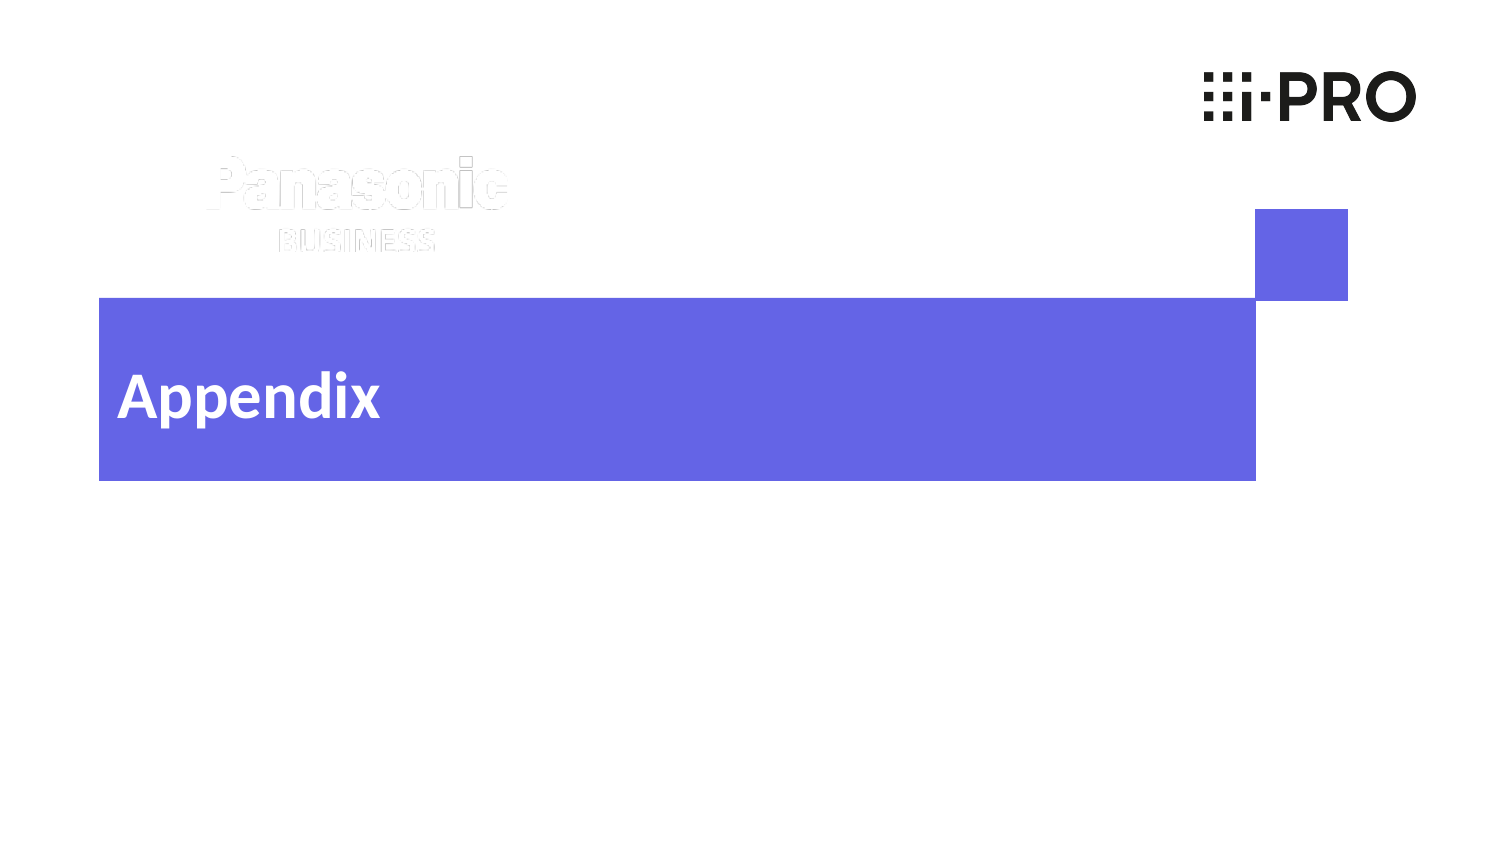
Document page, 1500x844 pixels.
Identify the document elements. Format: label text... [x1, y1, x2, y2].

text_box Appendix [102, 344, 1250, 440]
picture [1204, 71, 1416, 122]
picture [1255, 209, 1348, 301]
